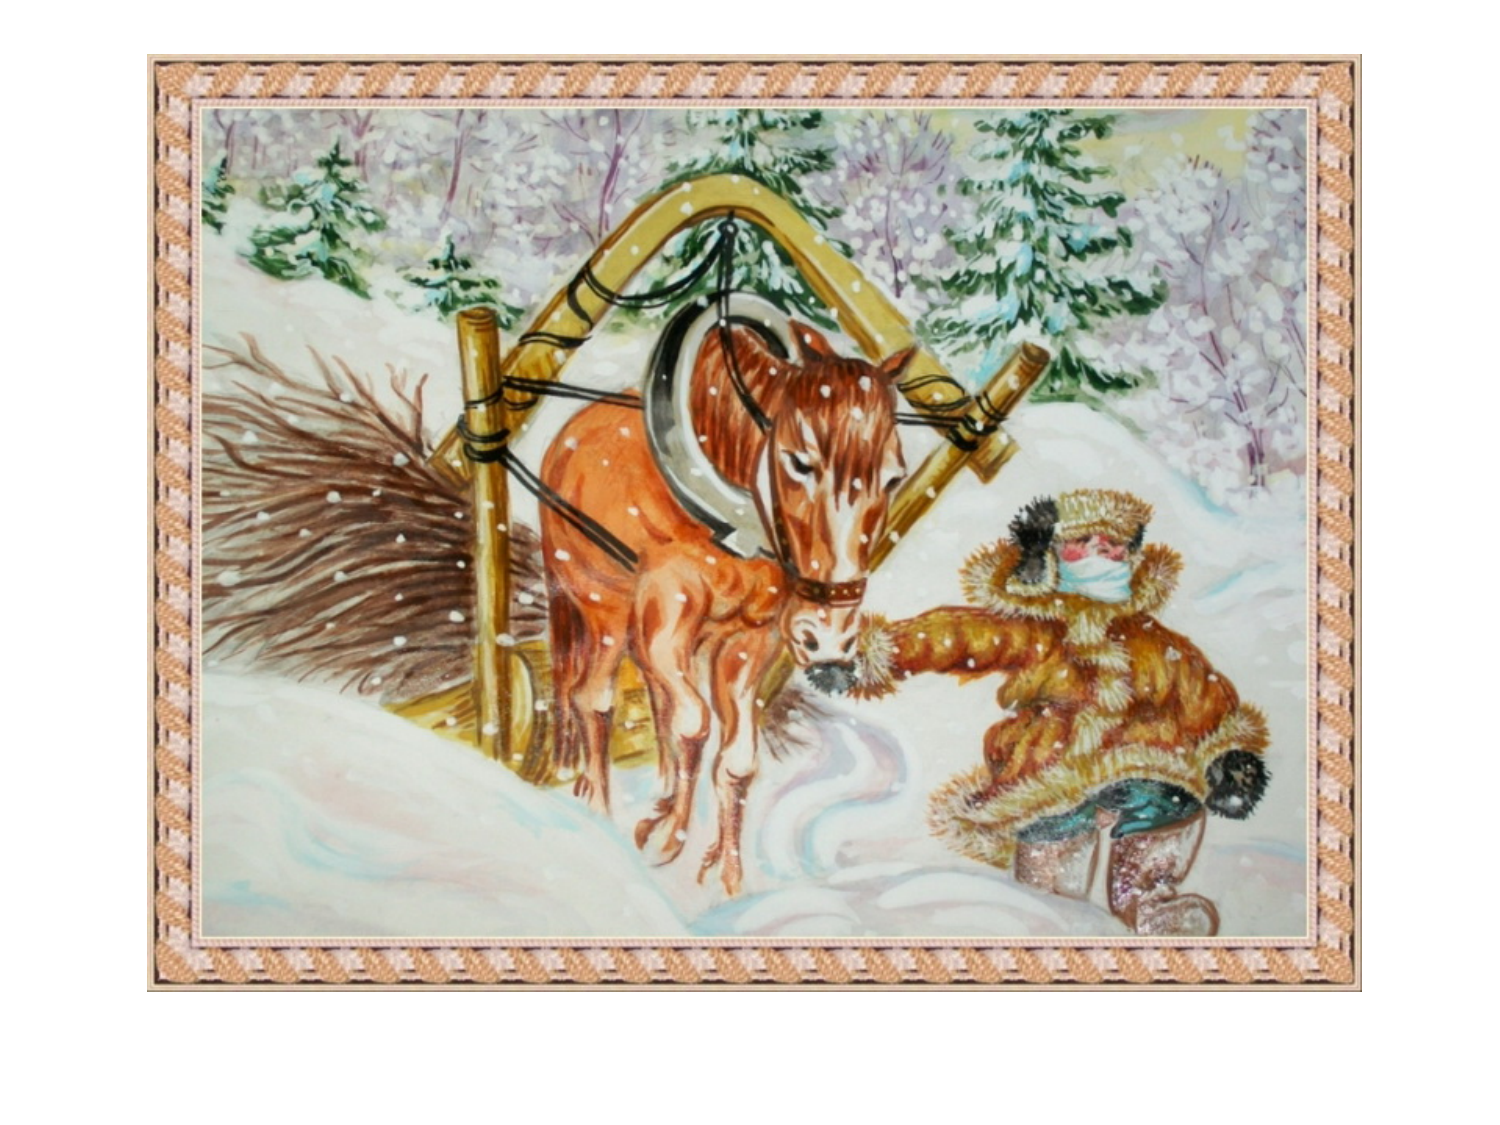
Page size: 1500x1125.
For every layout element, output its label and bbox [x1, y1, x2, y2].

picture [147, 54, 1362, 993]
